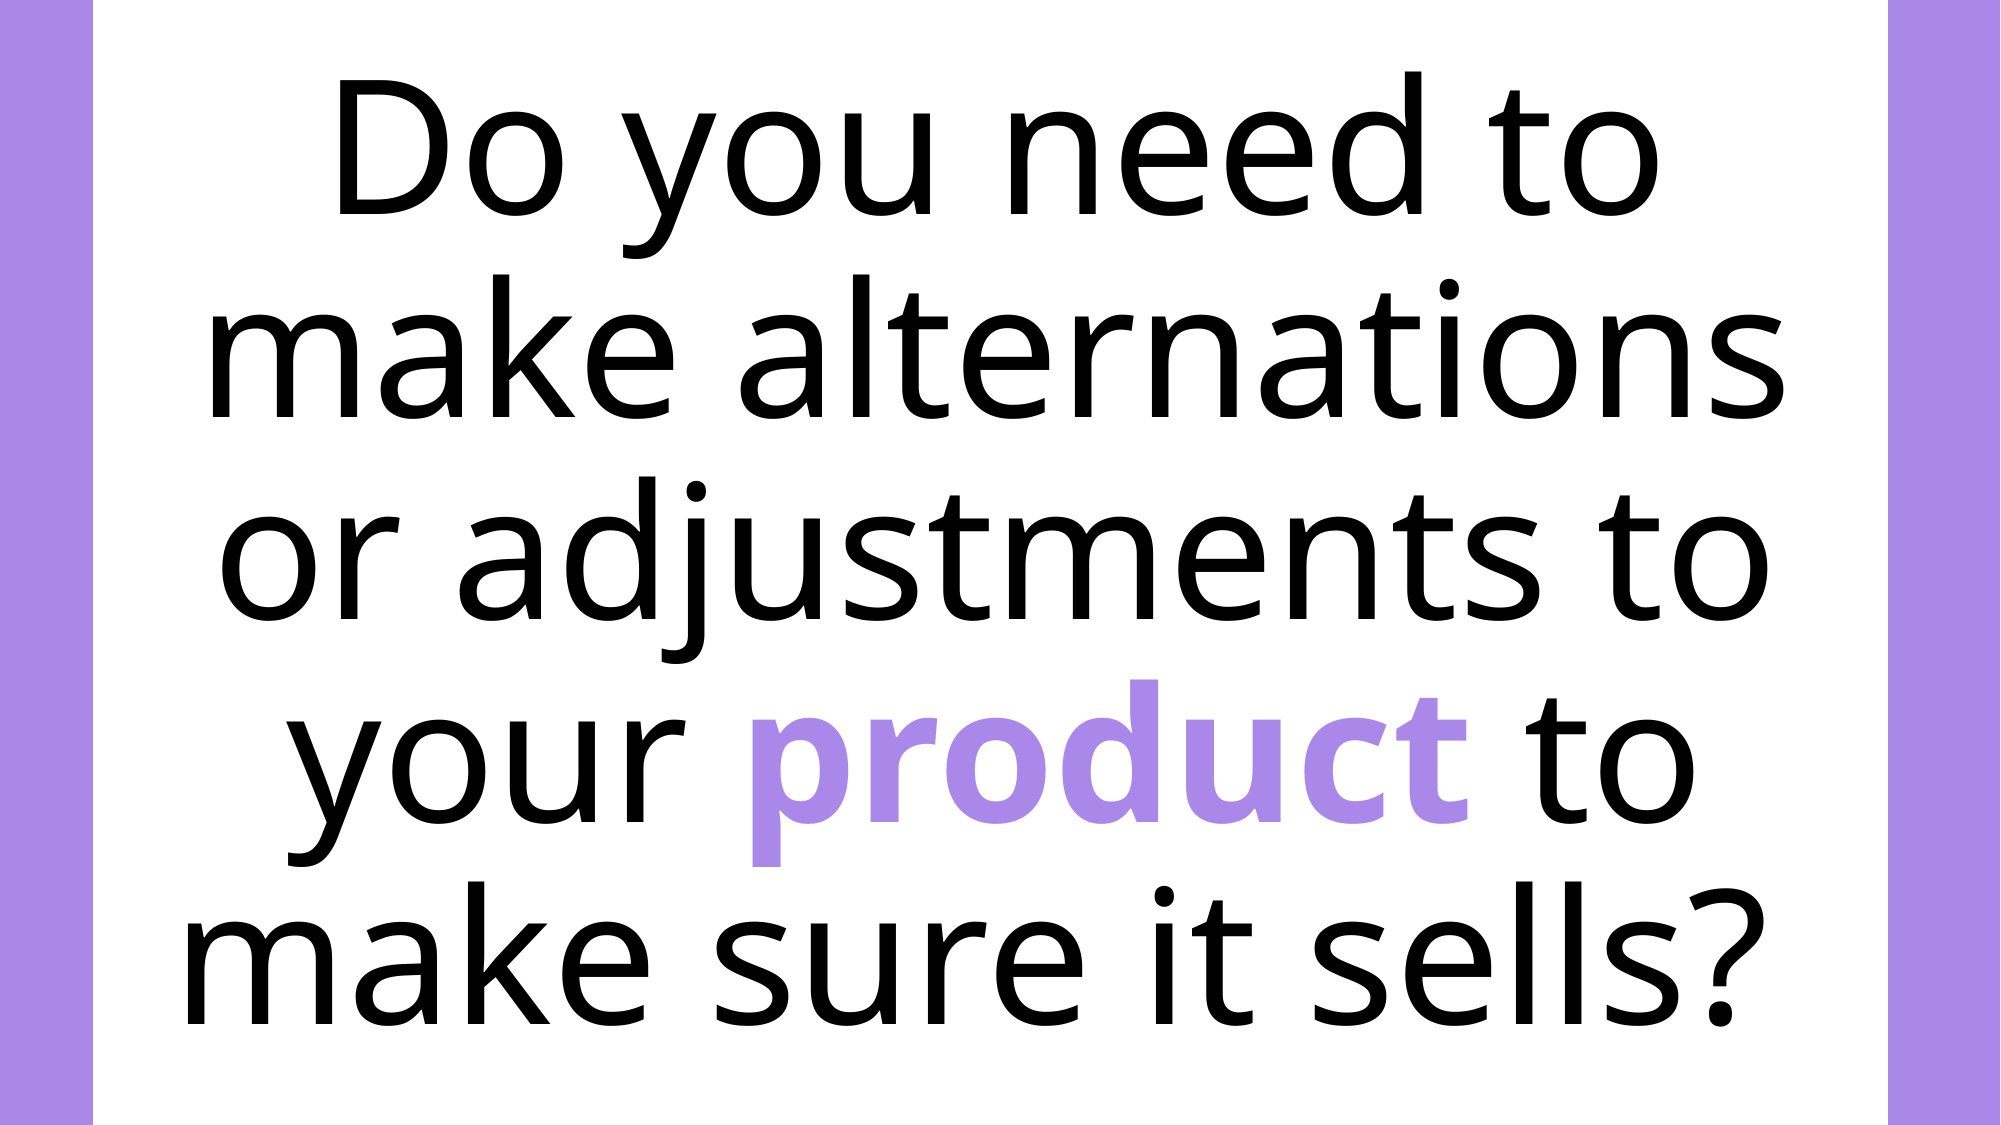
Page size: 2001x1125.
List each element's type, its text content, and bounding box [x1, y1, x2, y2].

title Do you need to make alternations or adjustments to your product to make sure it sells? [152, 681, 1839, 1073]
